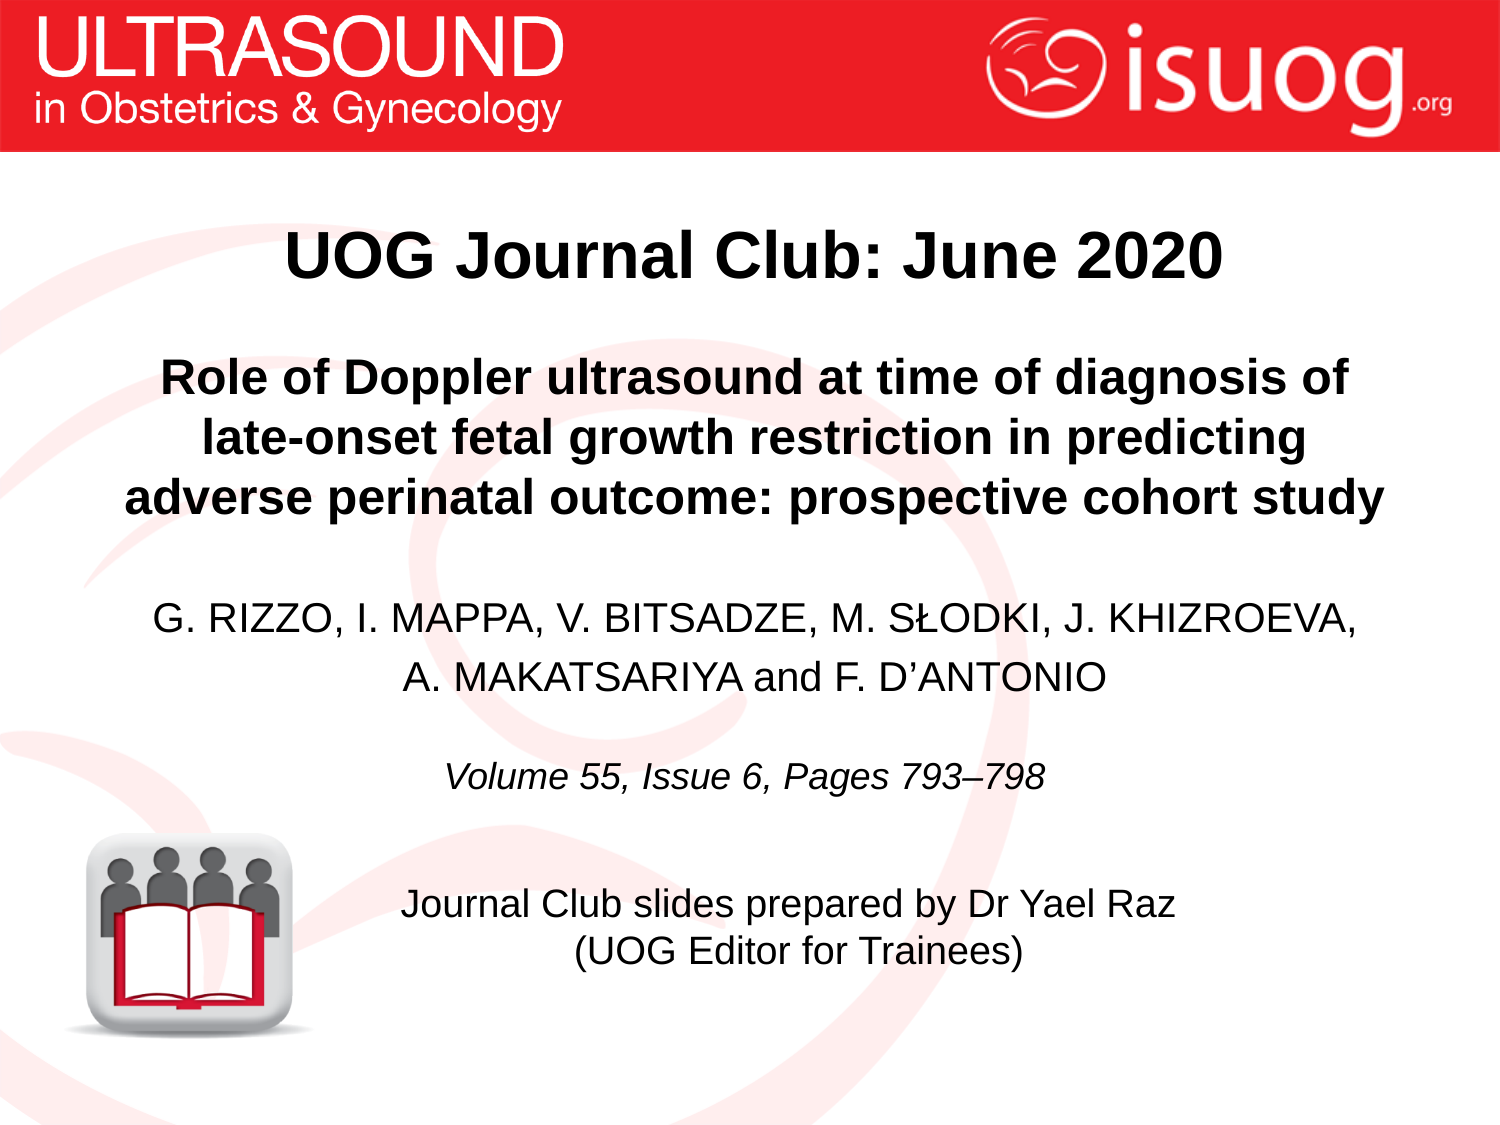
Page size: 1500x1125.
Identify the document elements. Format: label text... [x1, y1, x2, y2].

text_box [0, 0, 1500, 152]
text_box UOG Journal Club: June 2020 [37, 204, 1473, 299]
text_box Journal Club slides prepared by Dr Yael Raz (UOG Editor for Trainees) [385, 870, 1213, 980]
picture [0, 152, 1500, 1125]
text_box Role of Doppler ultrasound at time of diagnosis of late-onset fetal growth restriction in predicting adverse perinatal outcome: prospective cohort study G. RIZZO, I. MAPPA, V. BITSADZE, M. SŁODKI, J. KHIZROEVA, A. MAKATSARIYA and F. D’ANTONIO Volume 55, Issue 6, Pages 793–798 [98, 337, 1412, 805]
